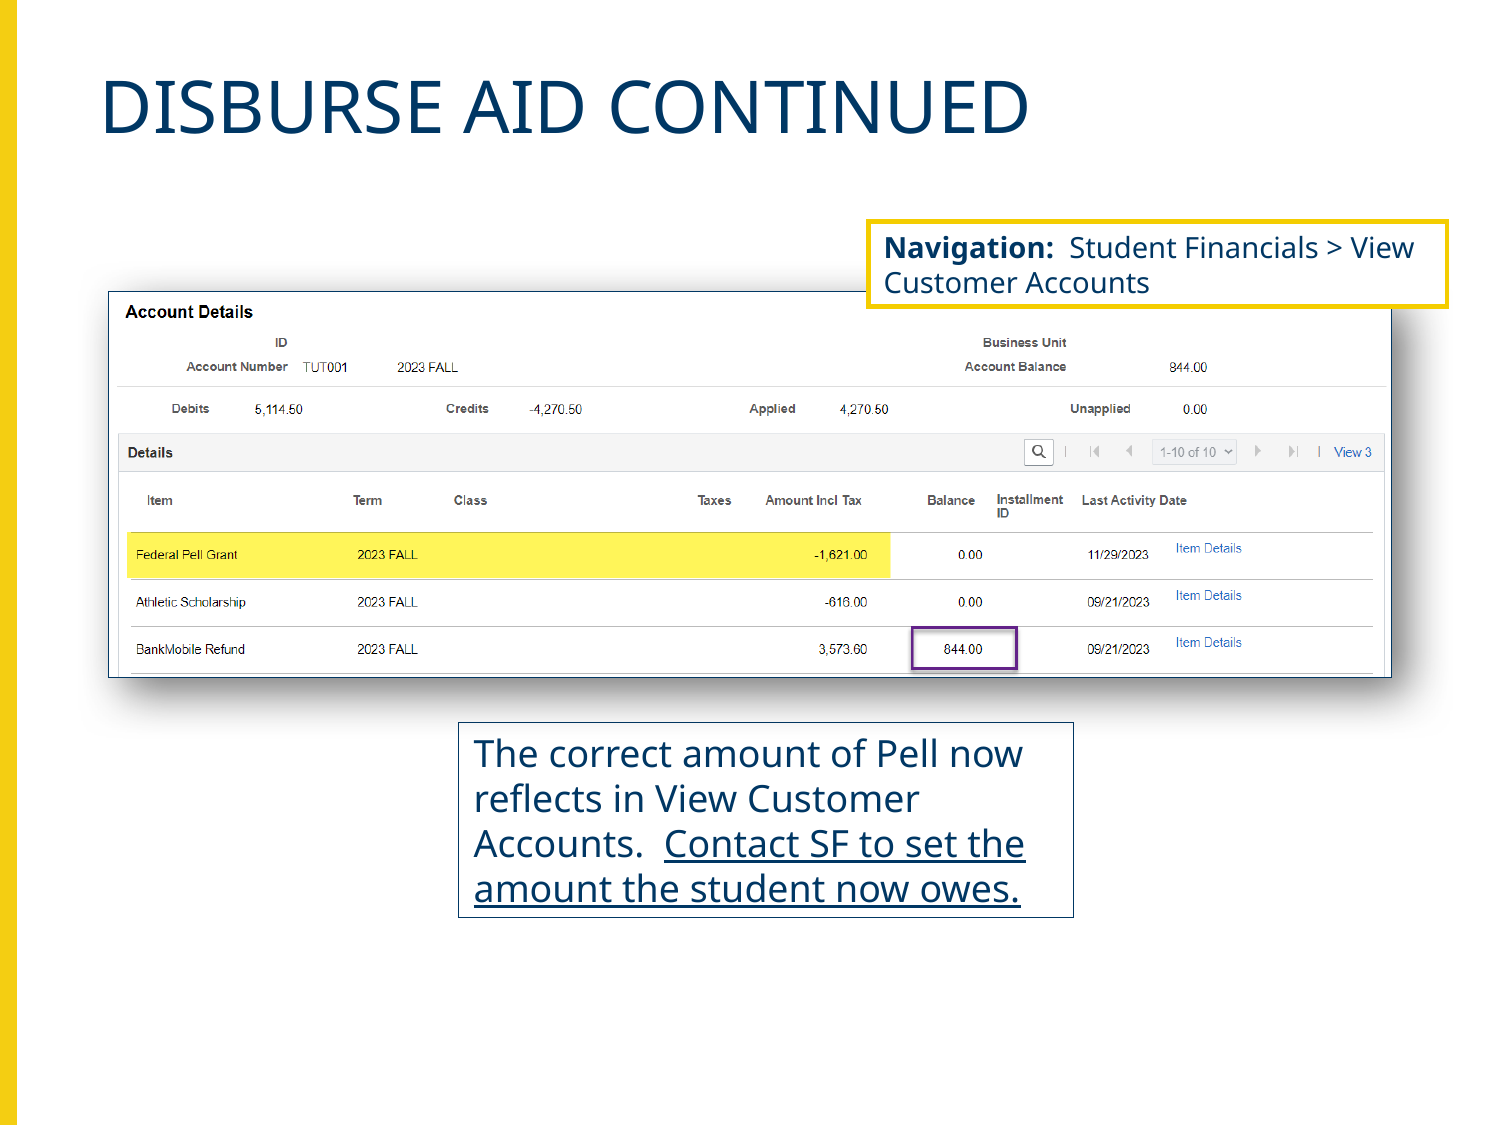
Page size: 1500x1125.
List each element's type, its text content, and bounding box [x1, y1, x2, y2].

text_box Navigation: Student Financials > View Customer Accounts [868, 221, 1448, 307]
title Disburse aid Continued [85, 63, 1448, 193]
text_box The correct amount of Pell now reflects in View Customer Accounts. Contact SF to set the amount the student now owes. [458, 727, 1074, 918]
picture [108, 291, 1392, 678]
